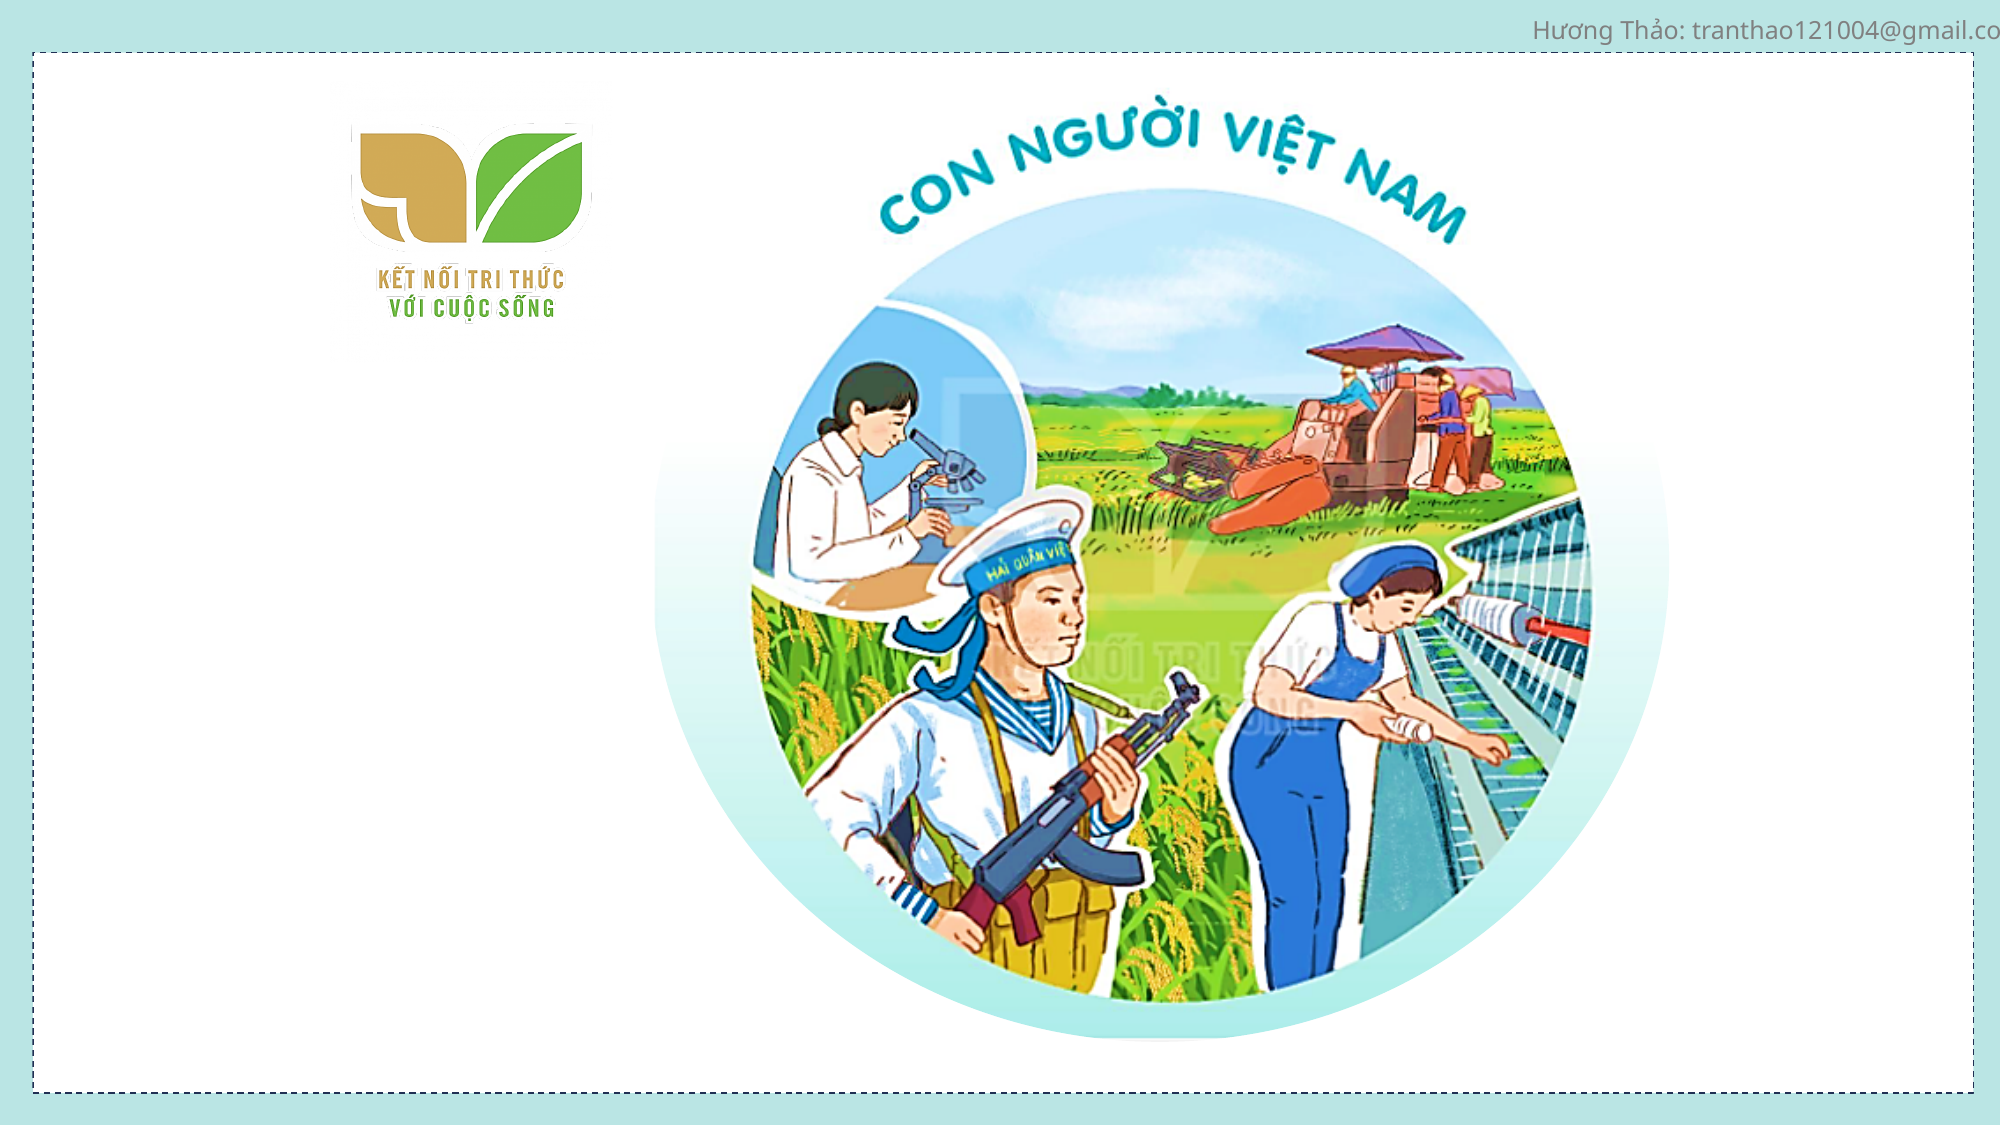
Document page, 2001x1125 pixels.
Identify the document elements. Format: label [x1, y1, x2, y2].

picture [650, 82, 1670, 1043]
picture [330, 81, 613, 363]
